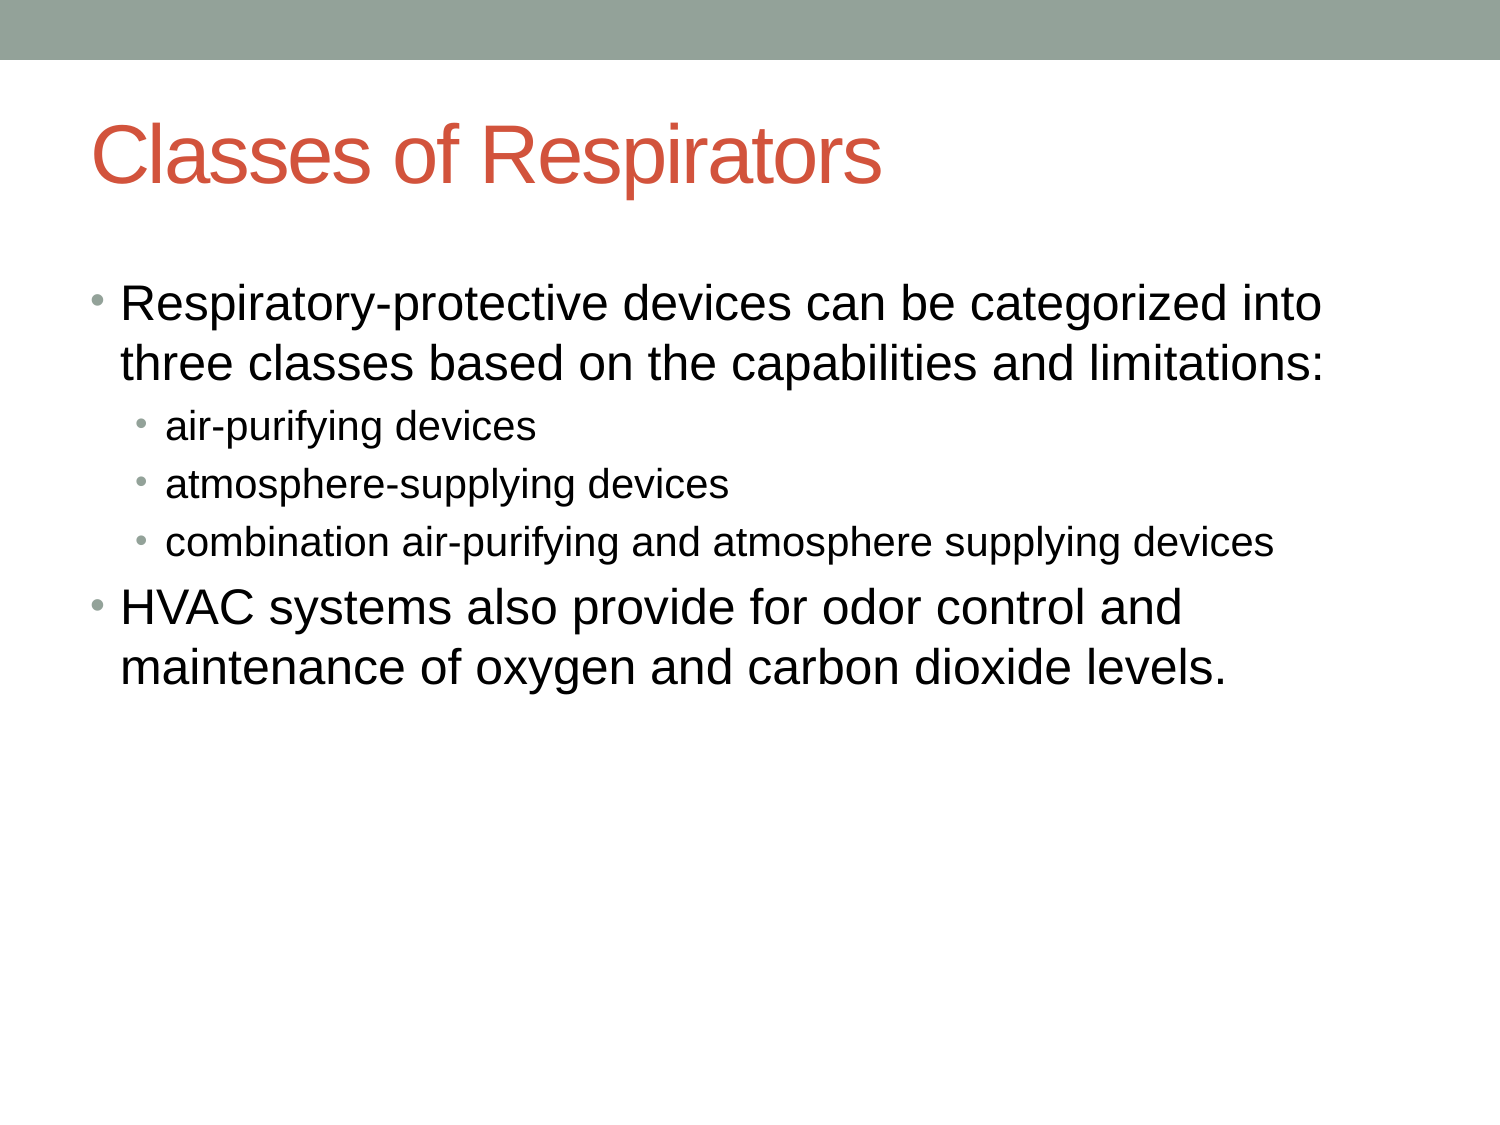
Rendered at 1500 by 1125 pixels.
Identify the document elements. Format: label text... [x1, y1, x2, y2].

title Classes of Respirators [75, 74, 1375, 225]
list Respiratory-protective devices can be categorized into three classes based on the capabilities and limitations: air-purifying devices atmosphere-supplying devices combination air-purifying and atmosphere supplying devices HVAC systems also provide for odor control and maintenance of oxygen and carbon dioxide levels. [75, 262, 1438, 1125]
